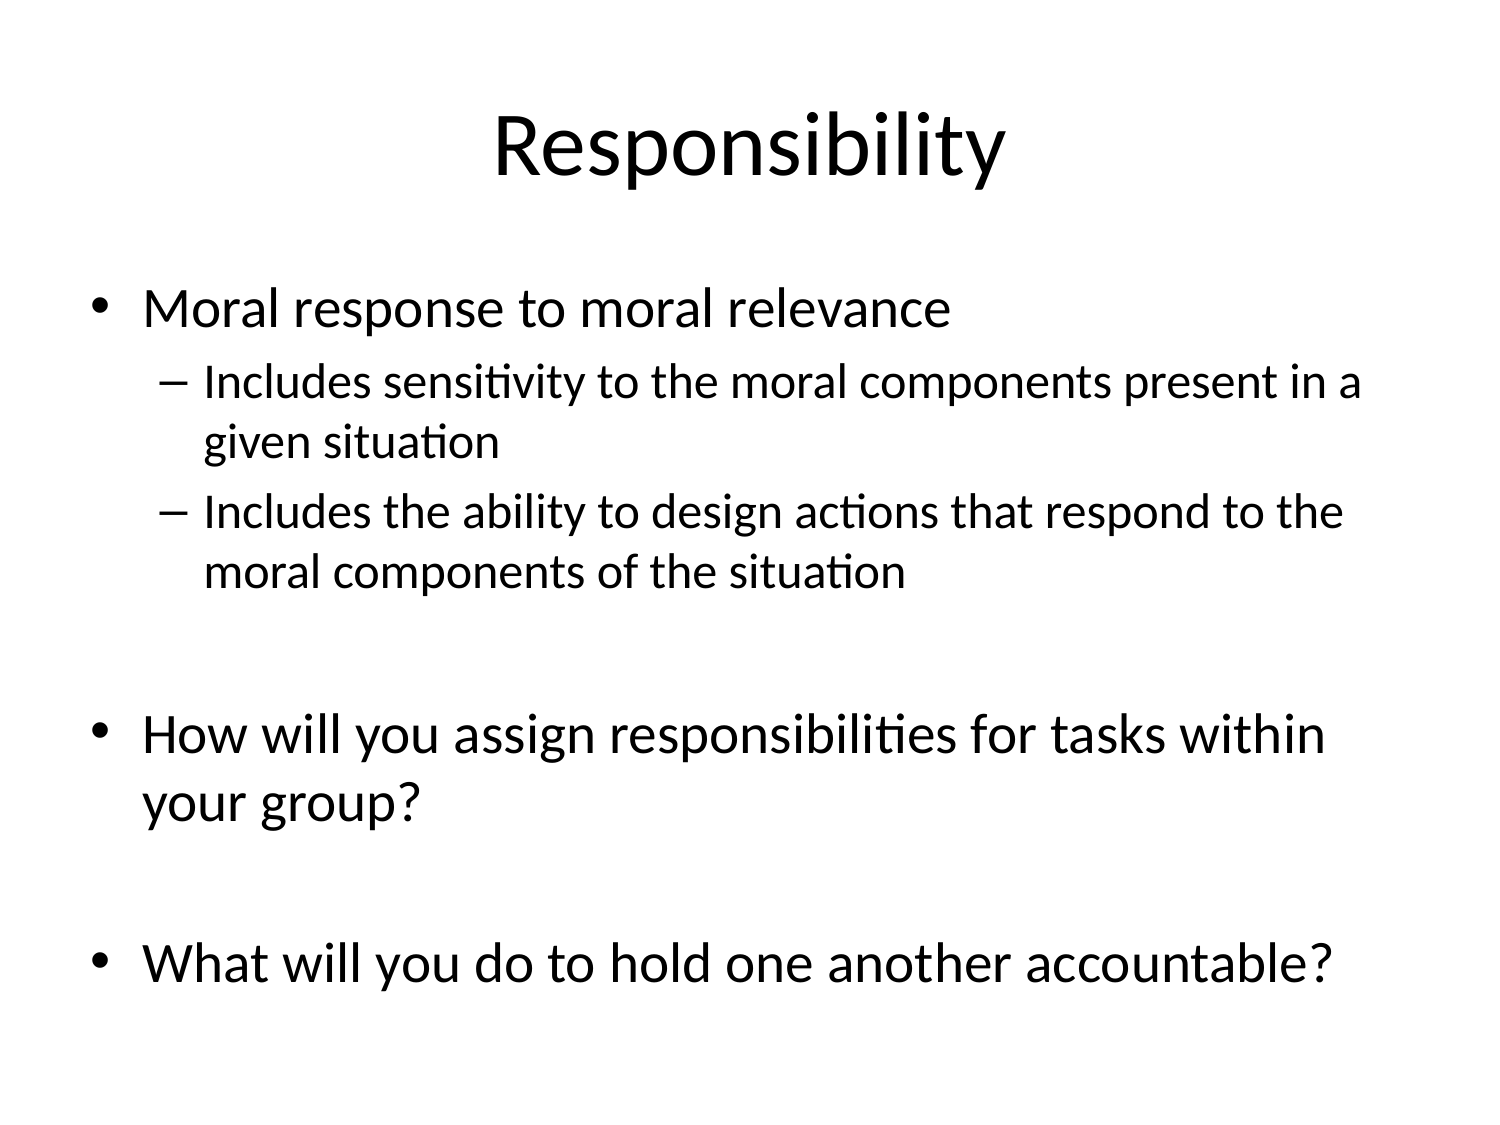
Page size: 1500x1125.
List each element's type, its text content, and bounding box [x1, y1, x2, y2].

list Moral response to moral relevance Includes sensitivity to the moral components present in a given situation Includes the ability to design actions that respond to the moral components of the situation How will you assign responsibilities for tasks within your group? What will you do to hold one another accountable? [75, 262, 1425, 1005]
title Responsibility [75, 45, 1425, 233]
